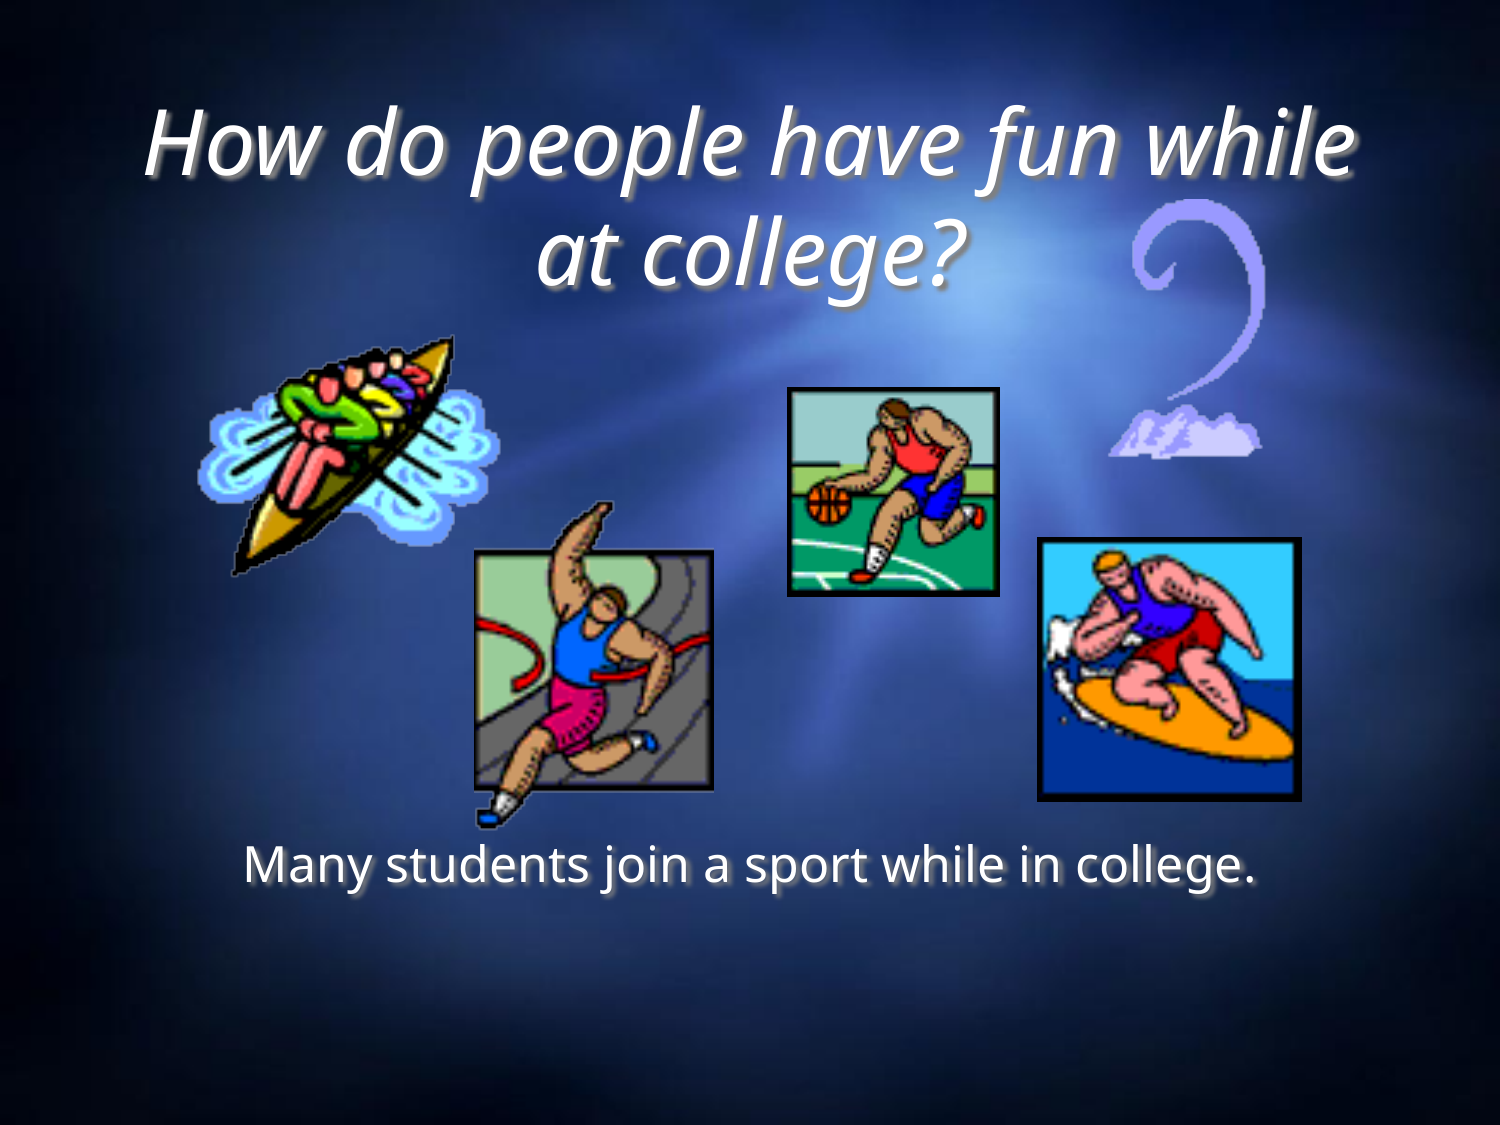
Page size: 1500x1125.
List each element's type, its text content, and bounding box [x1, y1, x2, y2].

list Many students join a sport while in college. [112, 324, 1388, 1000]
title How do people have fun while at college? [112, 99, 1388, 288]
picture [0, 0, 1500, 1125]
